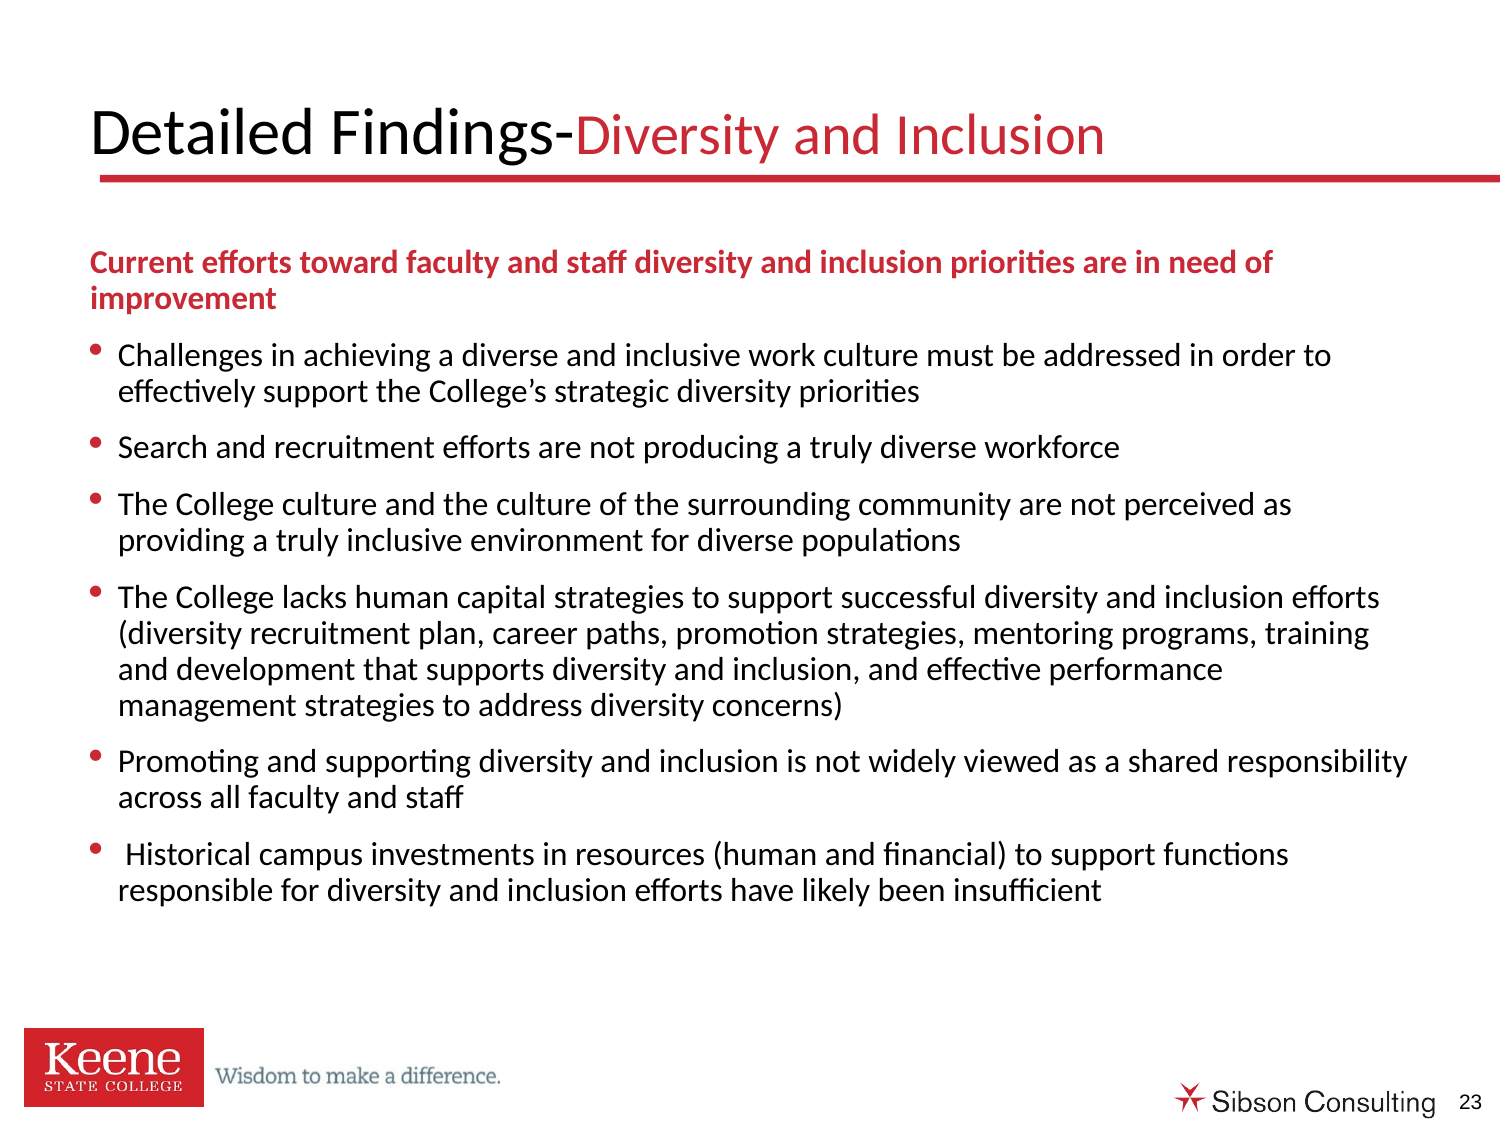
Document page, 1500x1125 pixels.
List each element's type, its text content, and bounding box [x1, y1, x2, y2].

picture [24, 1028, 500, 1107]
list Current efforts toward faculty and staff diversity and inclusion priorities are in need of improvement Challenges in achieving a diverse and inclusive work culture must be addressed in order to effectively support the College’s strategic diversity priorities Search and recruitment efforts are not producing a truly diverse workforce The College culture and the culture of the surrounding community are not perceived as providing a truly inclusive environment for diverse populations The College lacks human capital strategies to support successful diversity and inclusion efforts (diversity recruitment plan, career paths, promotion strategies, mentoring programs, training and development that supports diversity and inclusion, and effective performance management strategies to address diversity concerns) Promoting and supporting diversity and inclusion is not widely viewed as a shared responsibility across all faculty and staff Historical campus investments in resources (human and financial) to support functions responsible for diversity and inclusion efforts have likely been insufficient [75, 237, 1425, 993]
picture [1173, 1082, 1435, 1119]
title Detailed Findings-Diversity and Inclusion [75, 45, 1425, 175]
